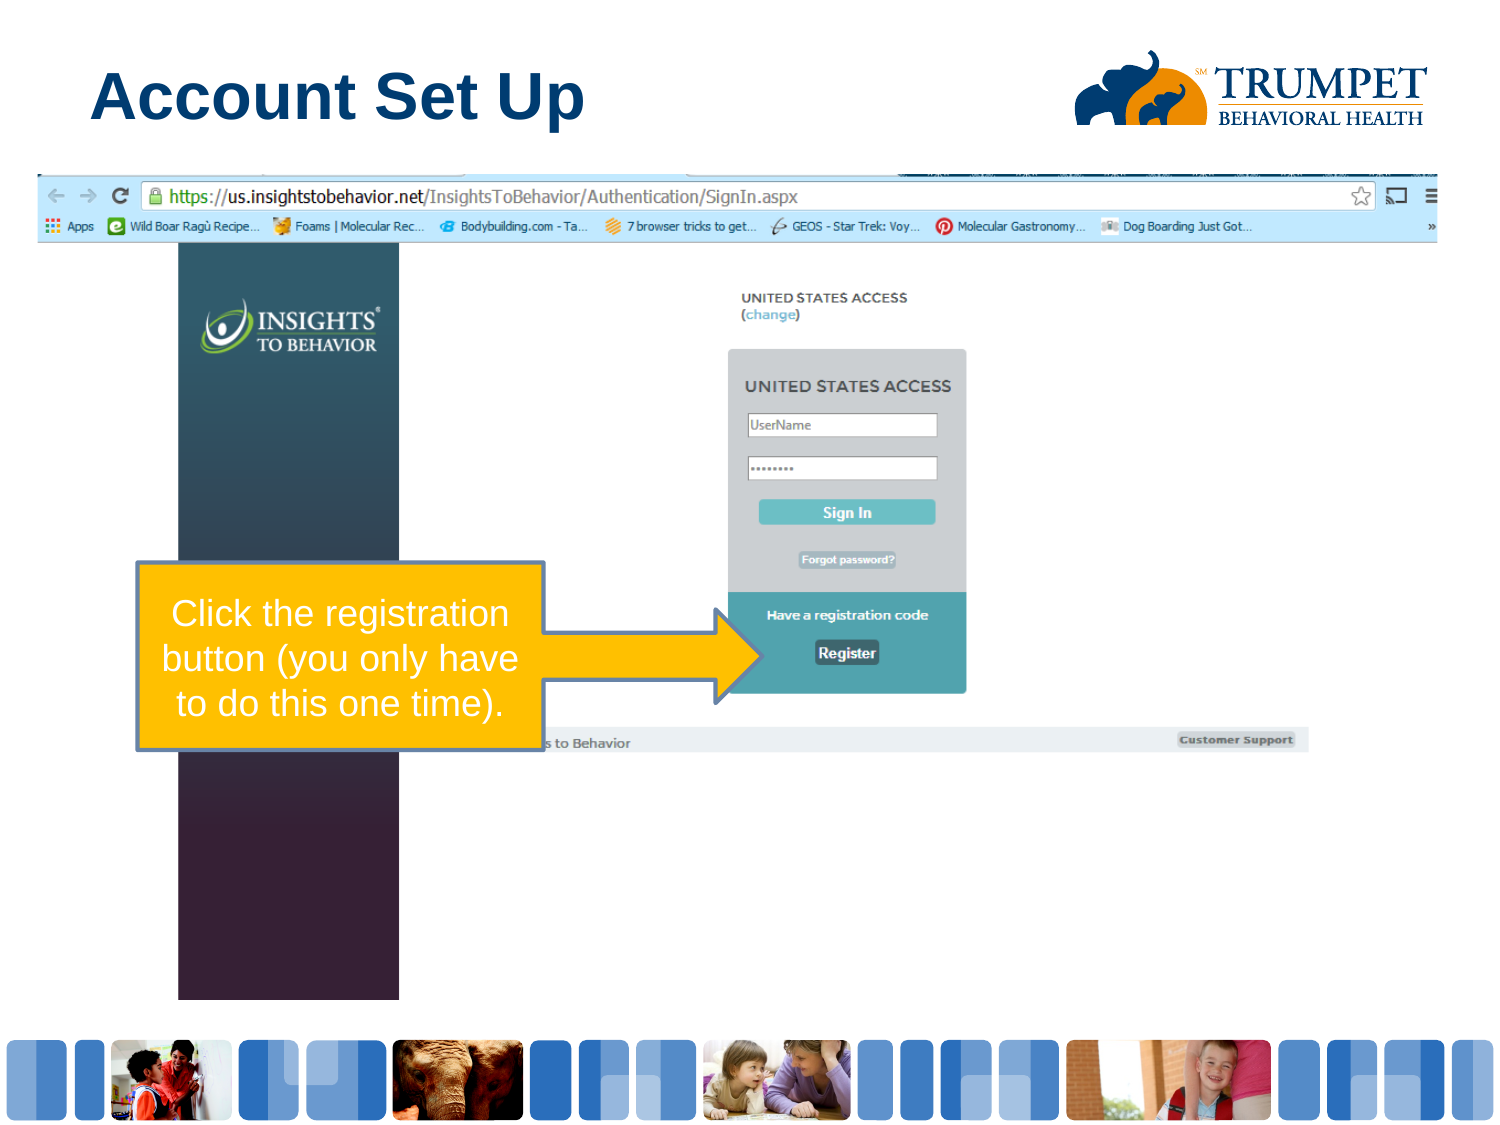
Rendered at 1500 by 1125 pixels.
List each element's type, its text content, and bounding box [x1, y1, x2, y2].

picture [392, 1039, 524, 1121]
picture [703, 1039, 851, 1121]
title Account Set Up [75, 45, 1425, 121]
picture [37, 174, 1438, 1001]
picture [111, 1039, 232, 1121]
picture [1066, 1039, 1271, 1121]
